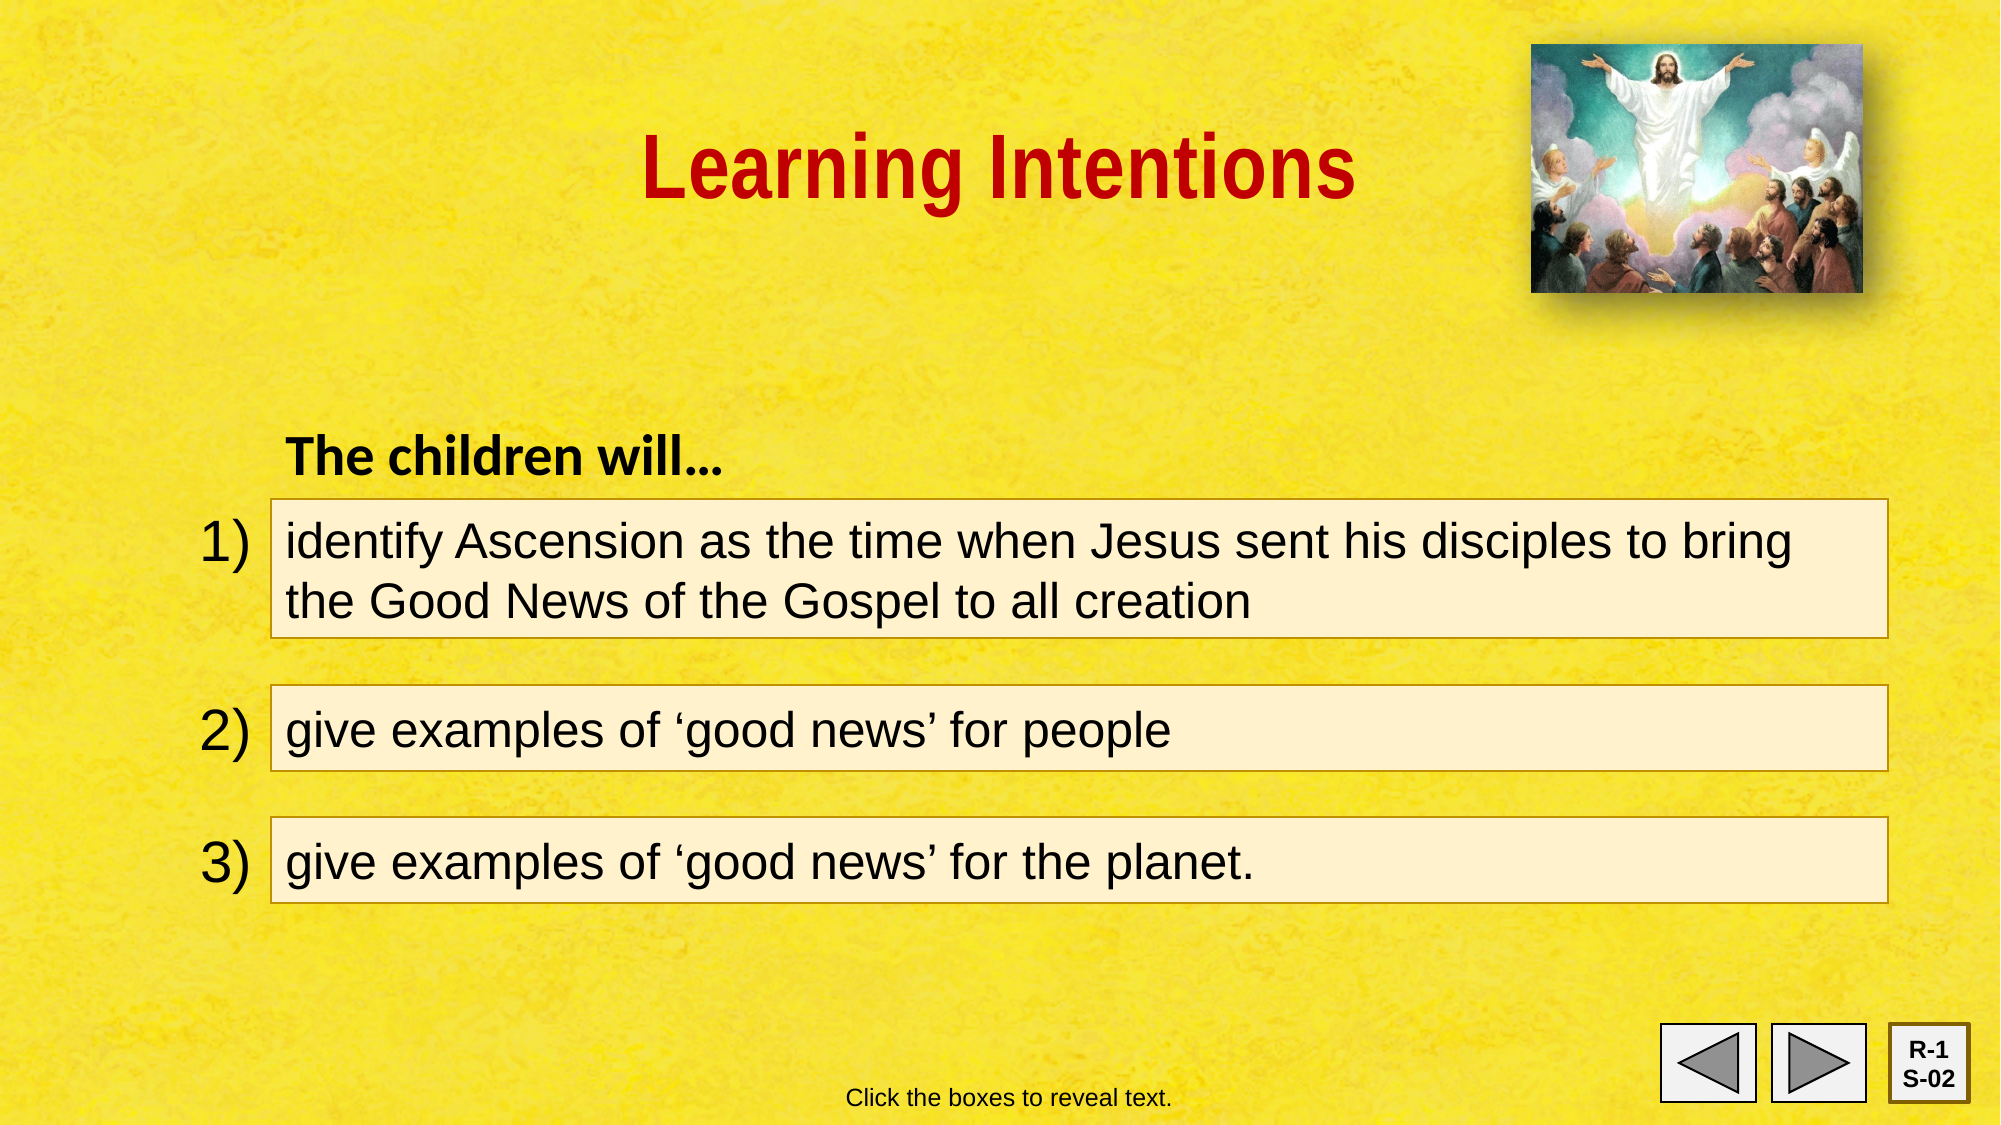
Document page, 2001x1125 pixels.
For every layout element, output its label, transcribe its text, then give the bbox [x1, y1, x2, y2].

text_box [1771, 1023, 1867, 1103]
text_box R-1 S-02 [1889, 1023, 1969, 1103]
text_box 1) [184, 495, 271, 581]
text_box give examples of ‘good news’ for the planet. [270, 816, 1889, 904]
text_box 2) [184, 684, 271, 770]
text_box 3) [185, 817, 272, 902]
text_box identify Ascension as the time when Jesus sent his disciples to bring the Good News of the Gospel to all creation [270, 498, 1889, 639]
text_box The children will… [270, 410, 1349, 495]
title Learning Intentions [137, 59, 1519, 278]
text_box give examples of ‘good news’ for people [270, 684, 1889, 772]
text_box Click the boxes to reveal text. [830, 1073, 1189, 1119]
text_box [1660, 1023, 1757, 1103]
picture [0, 0, 2001, 1125]
